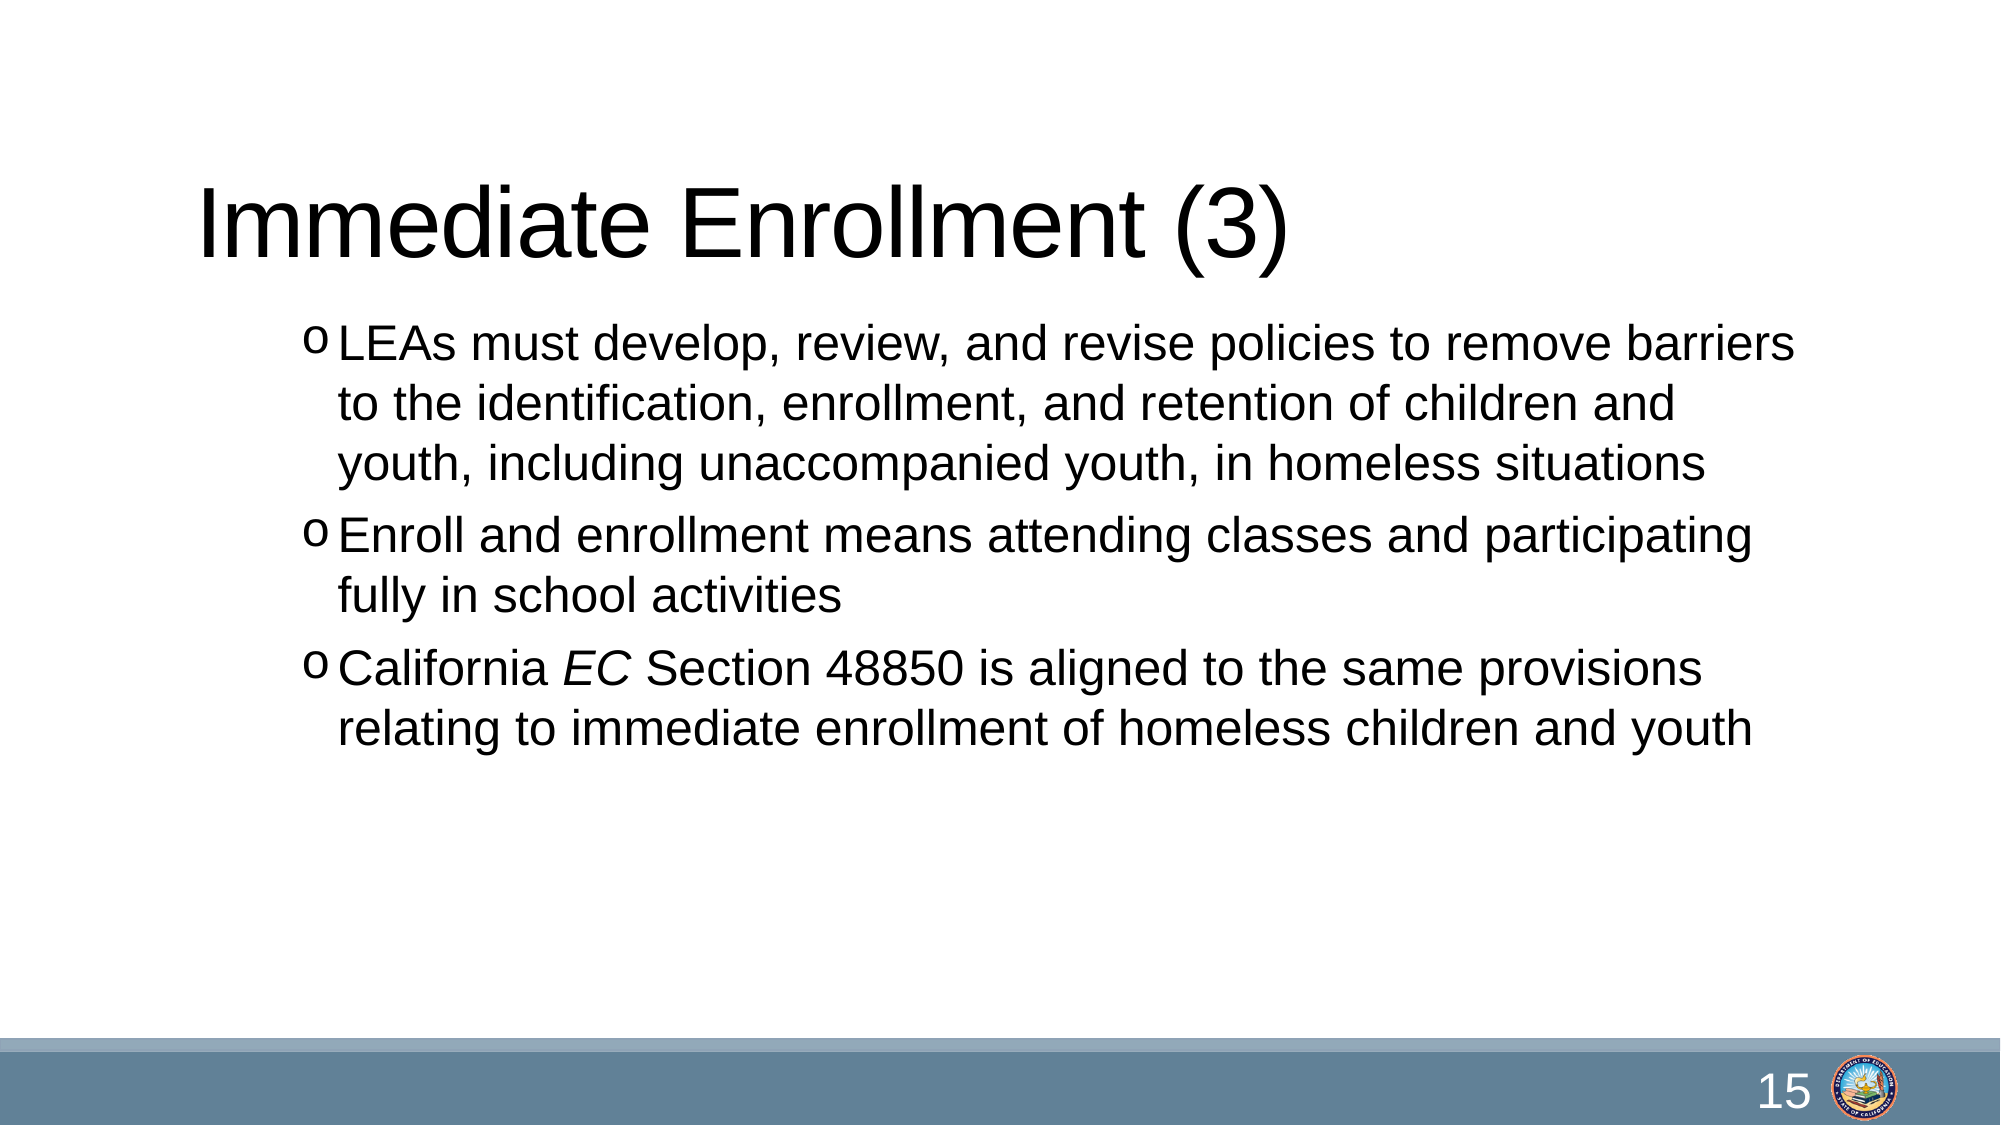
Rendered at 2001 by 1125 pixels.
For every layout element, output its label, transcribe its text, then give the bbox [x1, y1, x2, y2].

title Immediate Enrollment (3) [180, 47, 1830, 285]
slide_number 15 [1611, 1059, 1827, 1119]
list LEAs must develop, review, and revise policies to remove barriers to the identification, enrollment, and retention of children and youth, including unaccompanied youth, in homeless situations Enroll and enrollment means attending classes and participating fully in school activities California EC Section 48850 is aligned to the same provisions relating to immediate enrollment of homeless children and youth [180, 302, 1830, 1018]
picture [1831, 1055, 1899, 1122]
